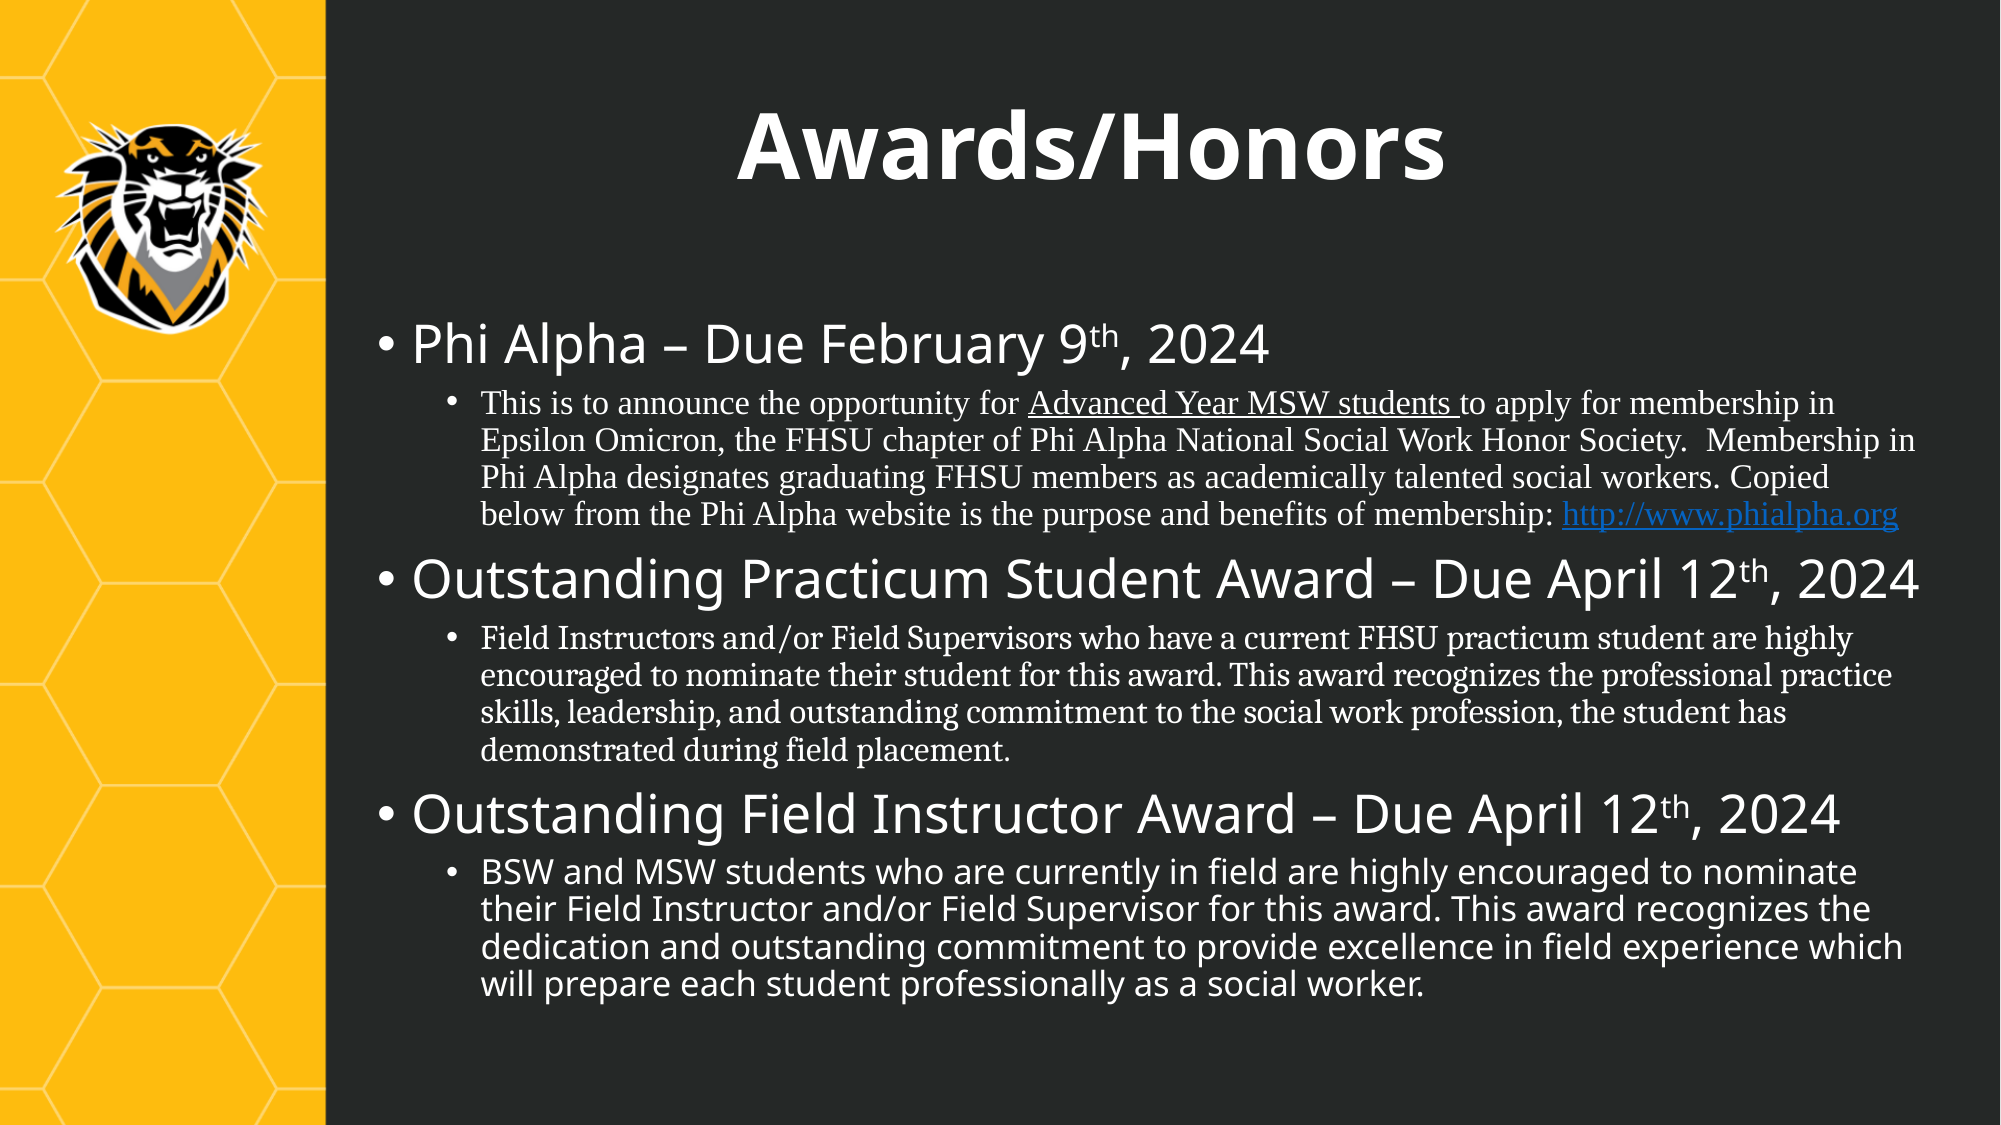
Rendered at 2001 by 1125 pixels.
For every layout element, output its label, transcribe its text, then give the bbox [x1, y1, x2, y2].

list Phi Alpha – Due February 9th, 2024 This is to announce the opportunity for Advanced Year MSW students to apply for membership in Epsilon Omicron, the FHSU chapter of Phi Alpha National Social Work Honor Society. Membership in Phi Alpha designates graduating FHSU members as academically talented social workers. Copied below from the Phi Alpha website is the purpose and benefits of membership: http://www.phialpha.org Outstanding Practicum Student Award – Due April 12th, 2024 Field Instructors and/or Field Supervisors who have a current FHSU practicum student are highly encouraged to nominate their student for this award. This award recognizes the professional practice skills, leadership, and outstanding commitment to the social work profession, the student has demonstrated during field placement. Outstanding Field Instructor Award – Due April 12th, 2024 BSW and MSW students who are currently in field are highly encouraged to nominate their Field Instructor and/or Field Supervisor for this award. This award recognizes the dedication and outstanding commitment to provide excellence in field experience which will prepare each student professionally as a social worker. [362, 244, 1936, 1066]
picture [0, 0, 2001, 1125]
title Awards/Honors [342, 41, 1843, 260]
